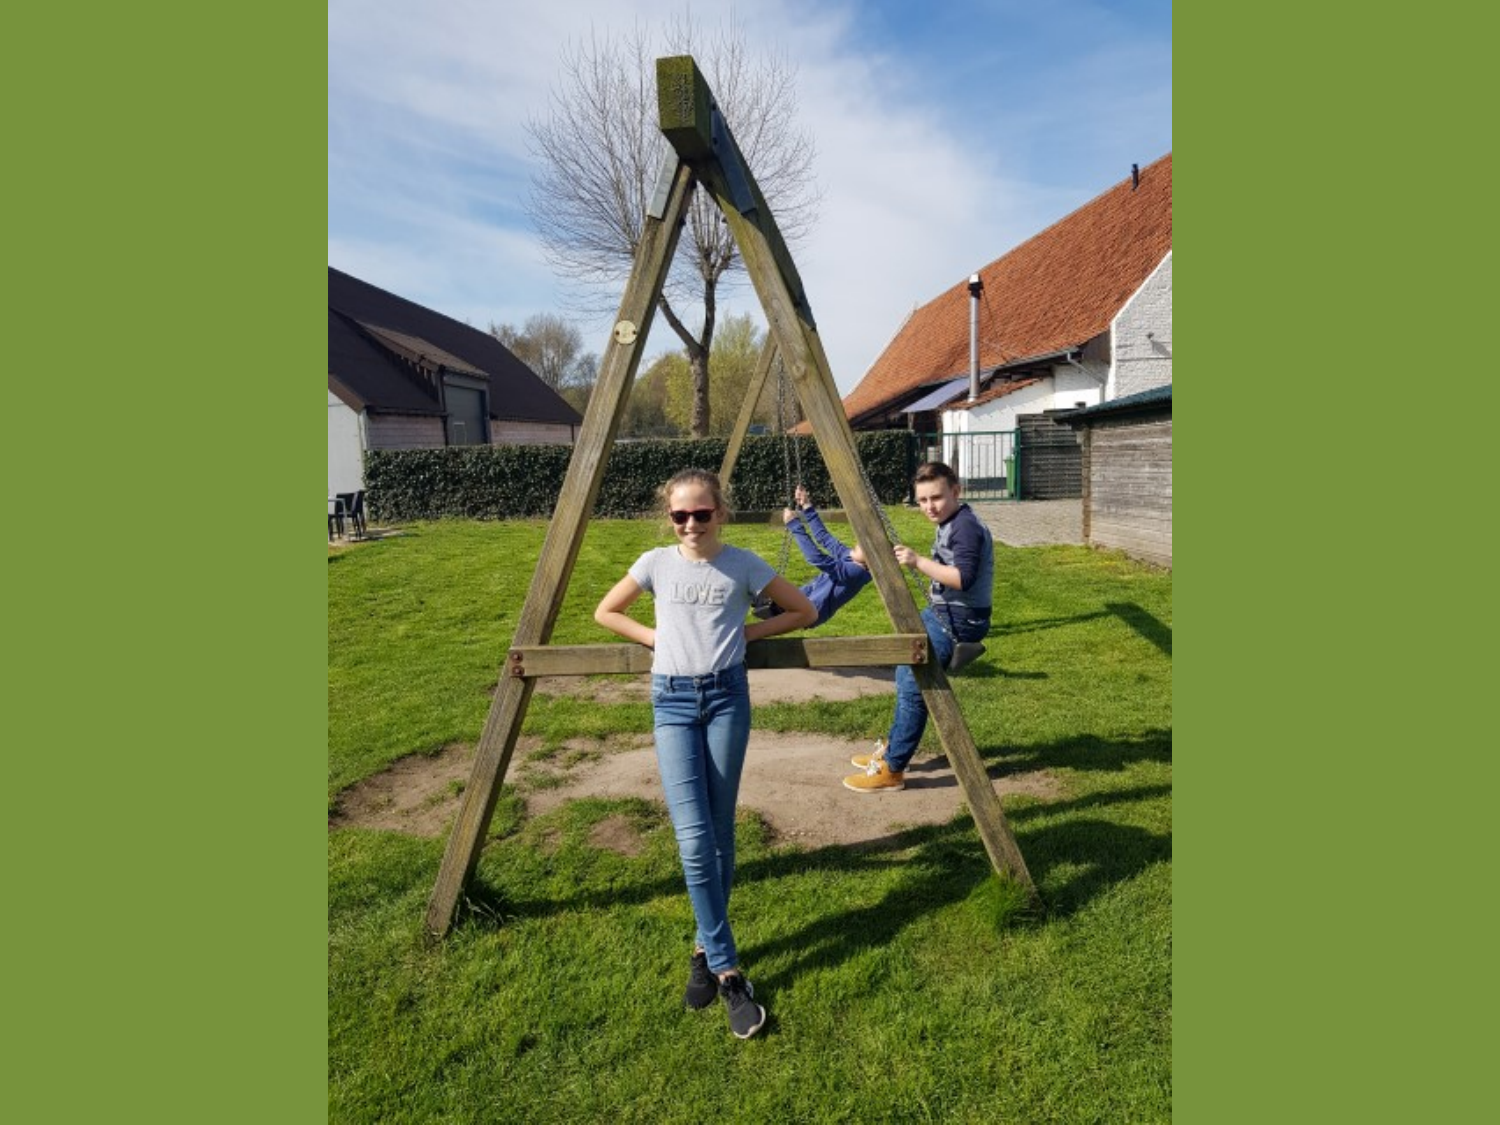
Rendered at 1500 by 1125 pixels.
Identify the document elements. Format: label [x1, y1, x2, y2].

picture [327, 0, 1173, 1125]
